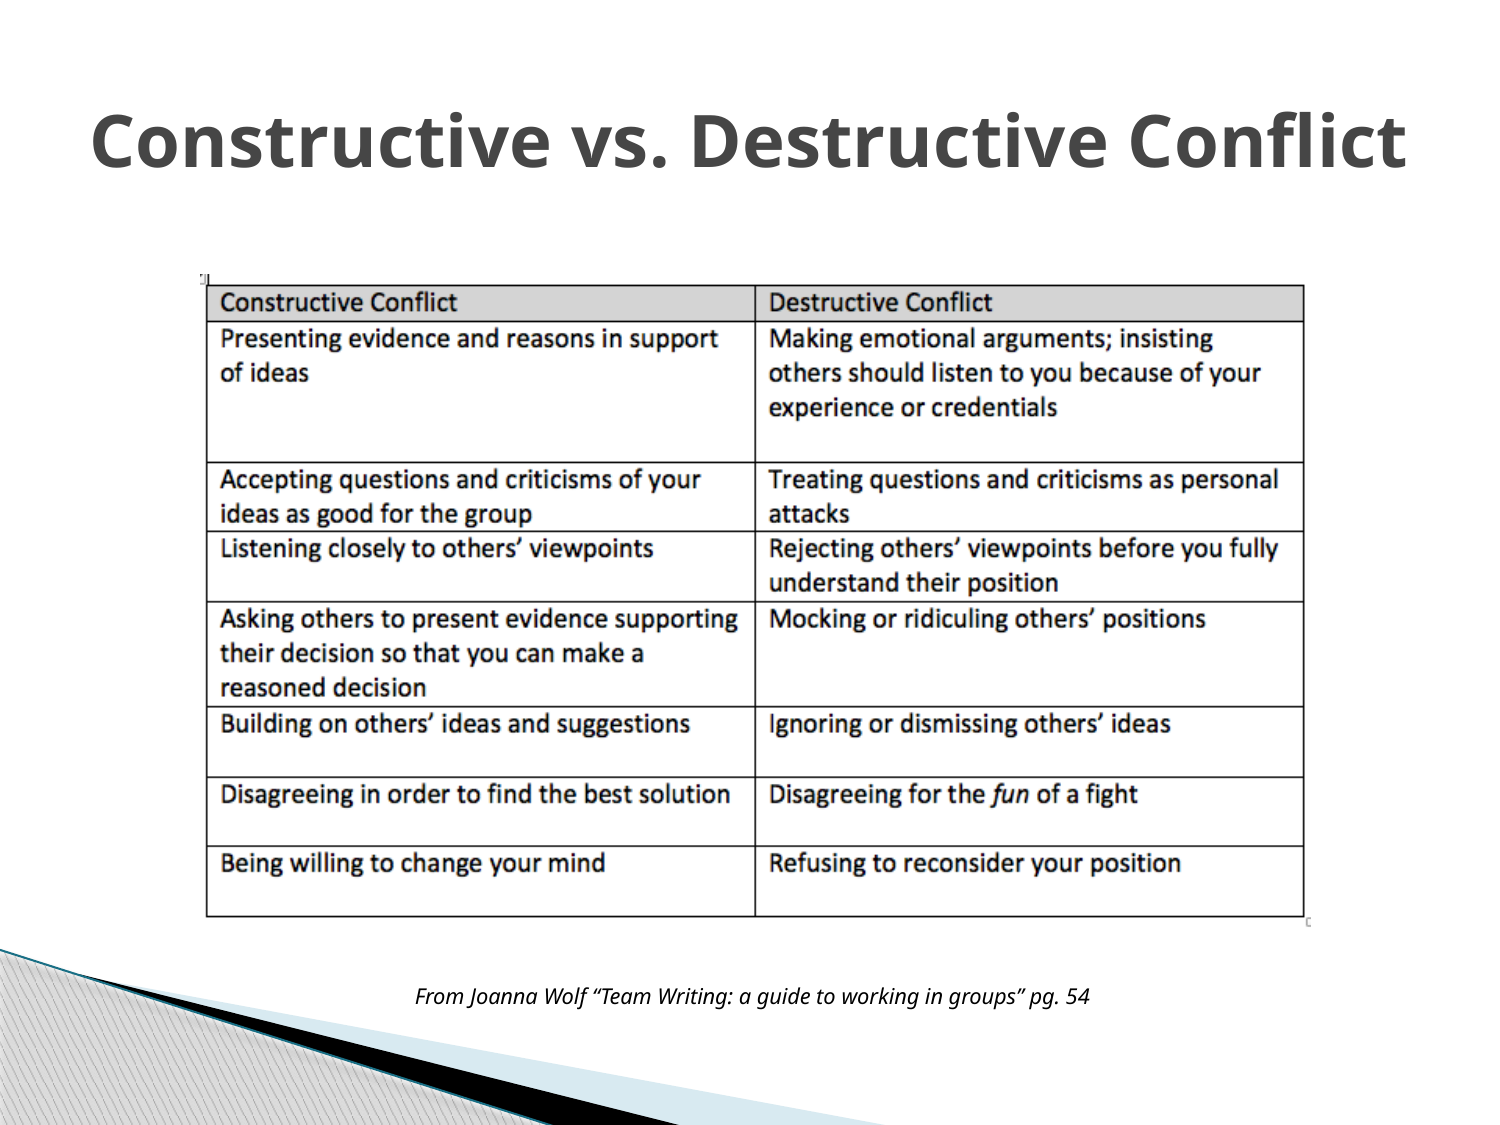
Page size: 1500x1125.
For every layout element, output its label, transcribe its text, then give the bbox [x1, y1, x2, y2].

picture [199, 274, 1312, 938]
title Constructive vs. Destructive Conflict [75, 45, 1425, 233]
text_box From Joanna Wolf “Team Writing: a guide to working in groups” pg. 54 [399, 974, 1488, 1016]
